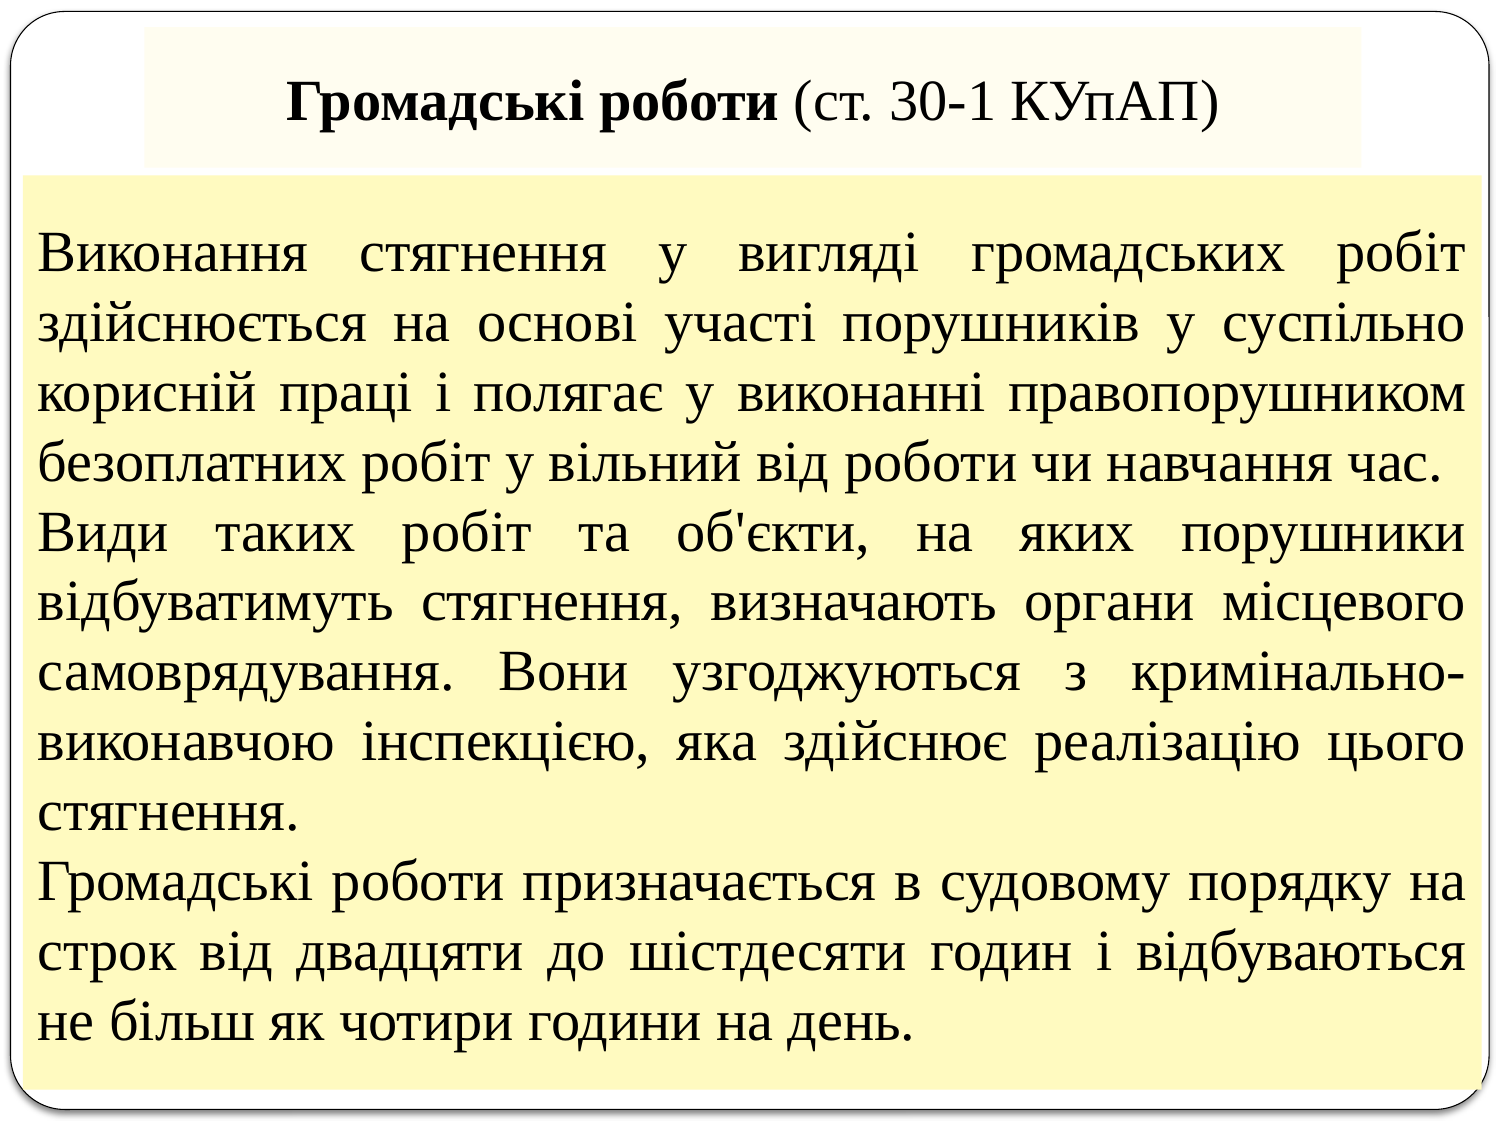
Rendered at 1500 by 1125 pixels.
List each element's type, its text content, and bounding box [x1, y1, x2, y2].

text_box Громадські роботи (ст. 30-1 КУпАП) [144, 27, 1362, 168]
text_box Виконання стягнення у вигляді громадських робіт здійснюється на основі участі порушників у суспільно корисній праці і полягає у виконанні правопорушником безоплатних робіт у вільний від роботи чи навчання час. Види таких робіт та об'єкти, на яких порушники відбуватимуть стягнення, визначають органи місцевого самоврядування. Вони узгоджуються з кримінально-виконавчою інспекцією, яка здійснює реалізацію цього стягнення. Громадські роботи призначається в судовому порядку на строк від двадцяти до шістдесяти годин і відбуваються не більш як чотири години на день. [22, 175, 1482, 1090]
